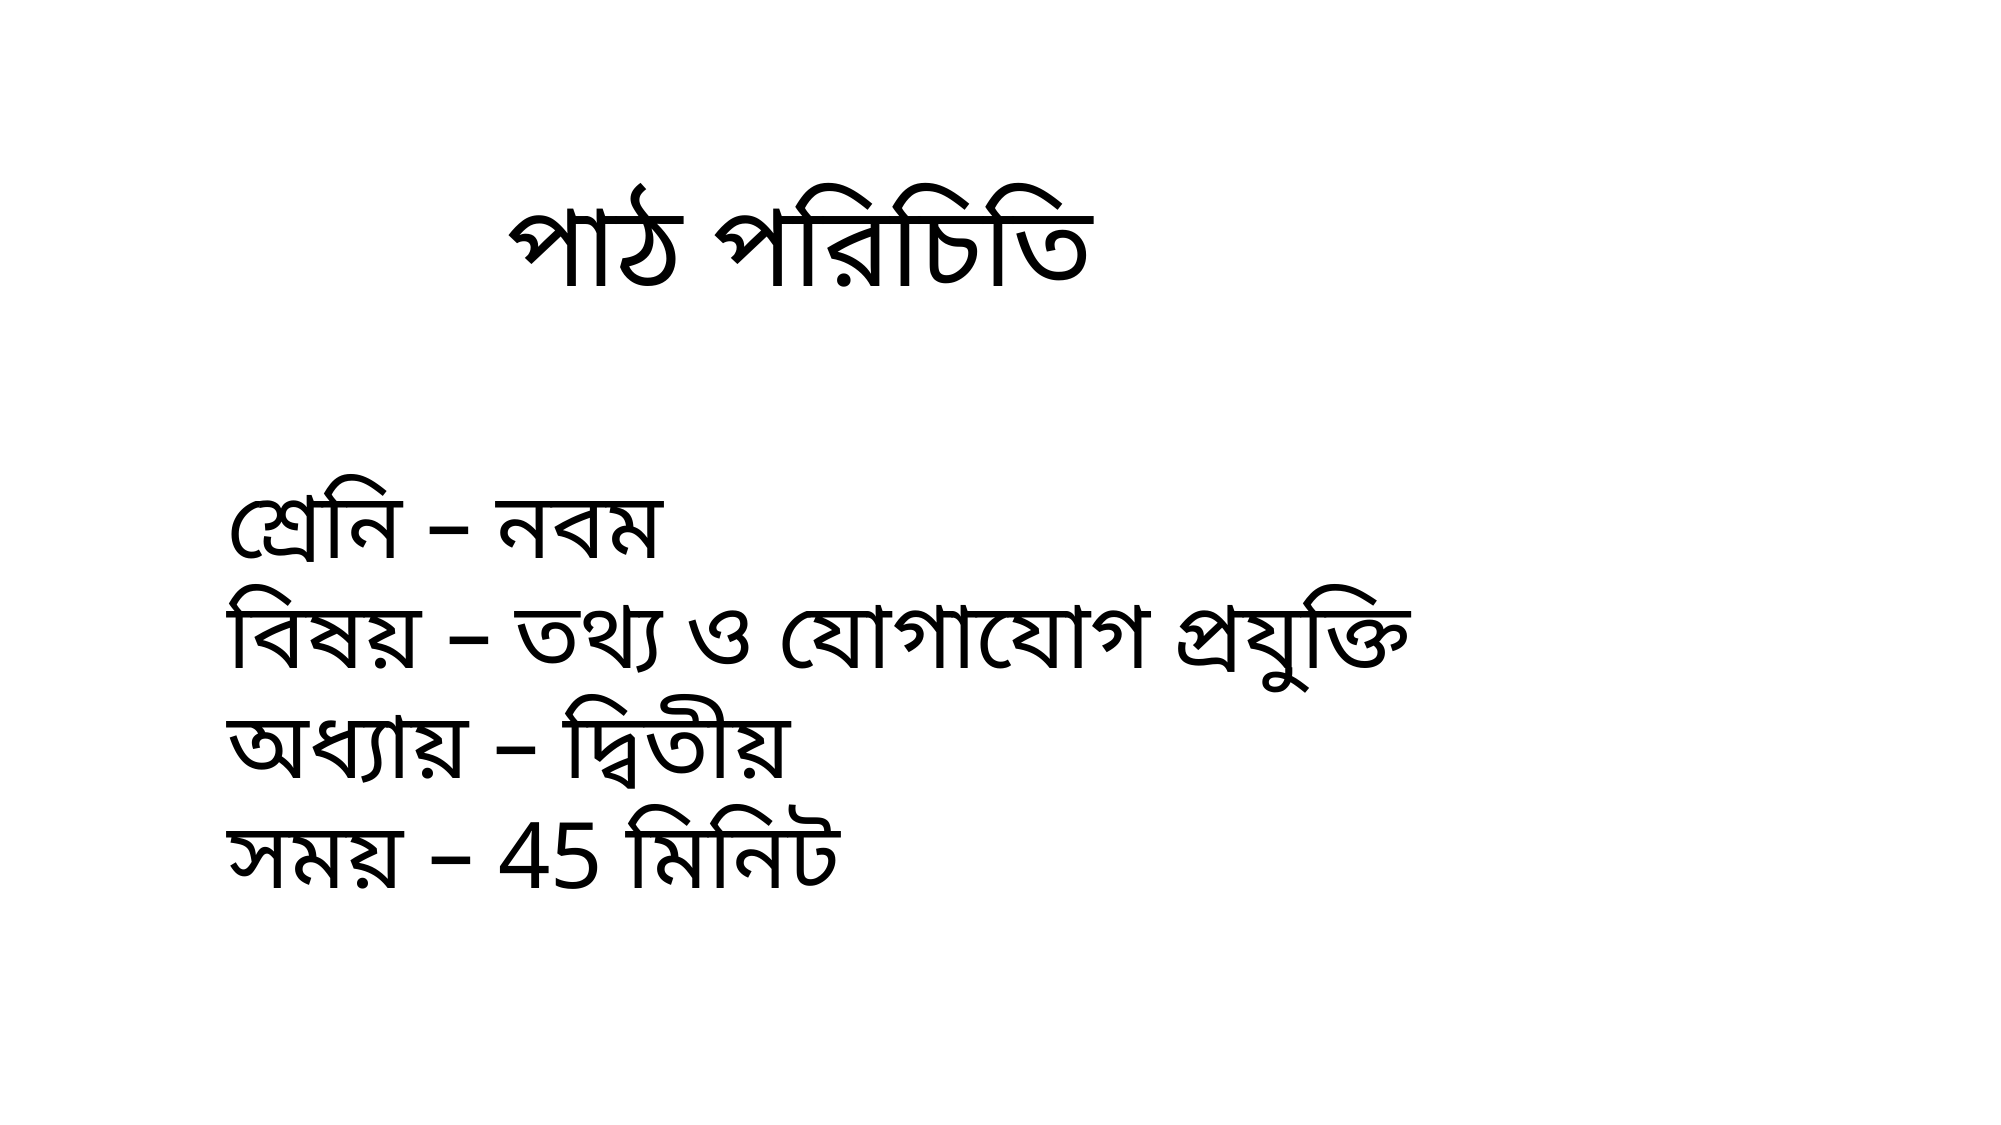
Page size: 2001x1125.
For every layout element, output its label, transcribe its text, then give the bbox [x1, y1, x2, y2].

text_box শ্রেনি – নবম বিষয় – তথ্য ও যোগাযোগ প্রযুক্তি অধ্যায় – দ্বিতীয় সময় – 45 মিনিট [212, 267, 1701, 1107]
text_box পাঠ পরিচিতি [298, 155, 1302, 267]
